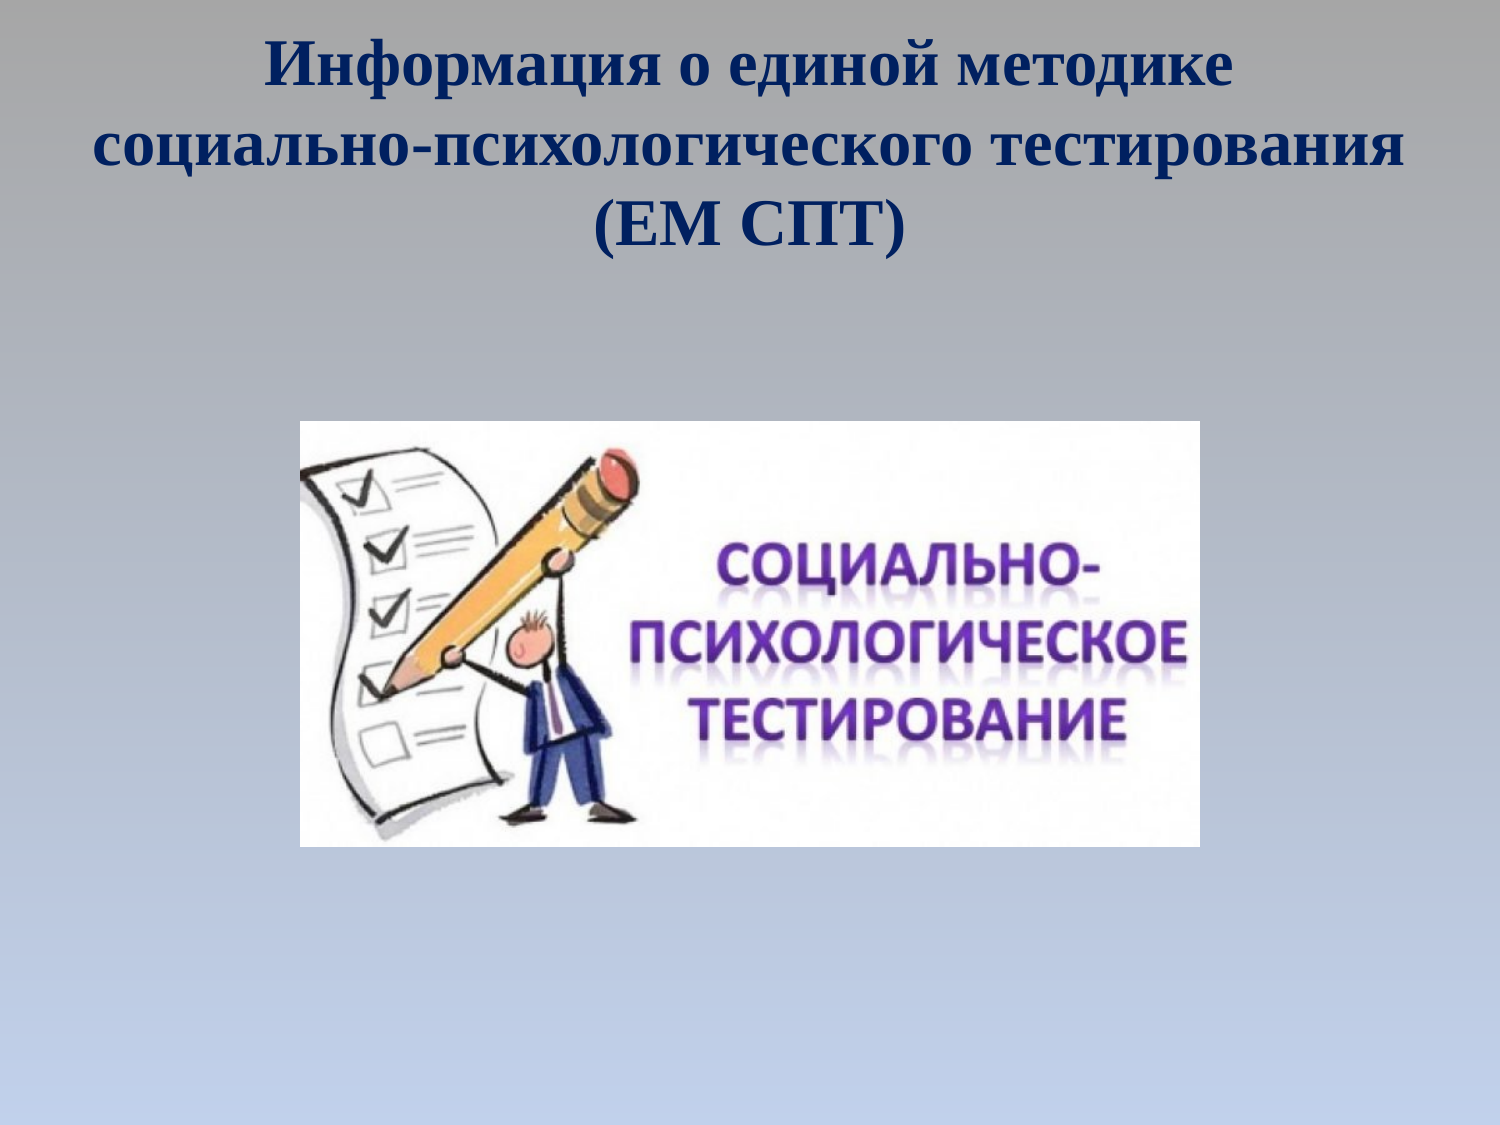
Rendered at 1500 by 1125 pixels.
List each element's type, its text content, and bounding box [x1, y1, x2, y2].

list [299, 420, 1201, 847]
title Информация о единой методике социально-психологического тестирования (ЕМ СПТ) [75, 45, 1425, 233]
